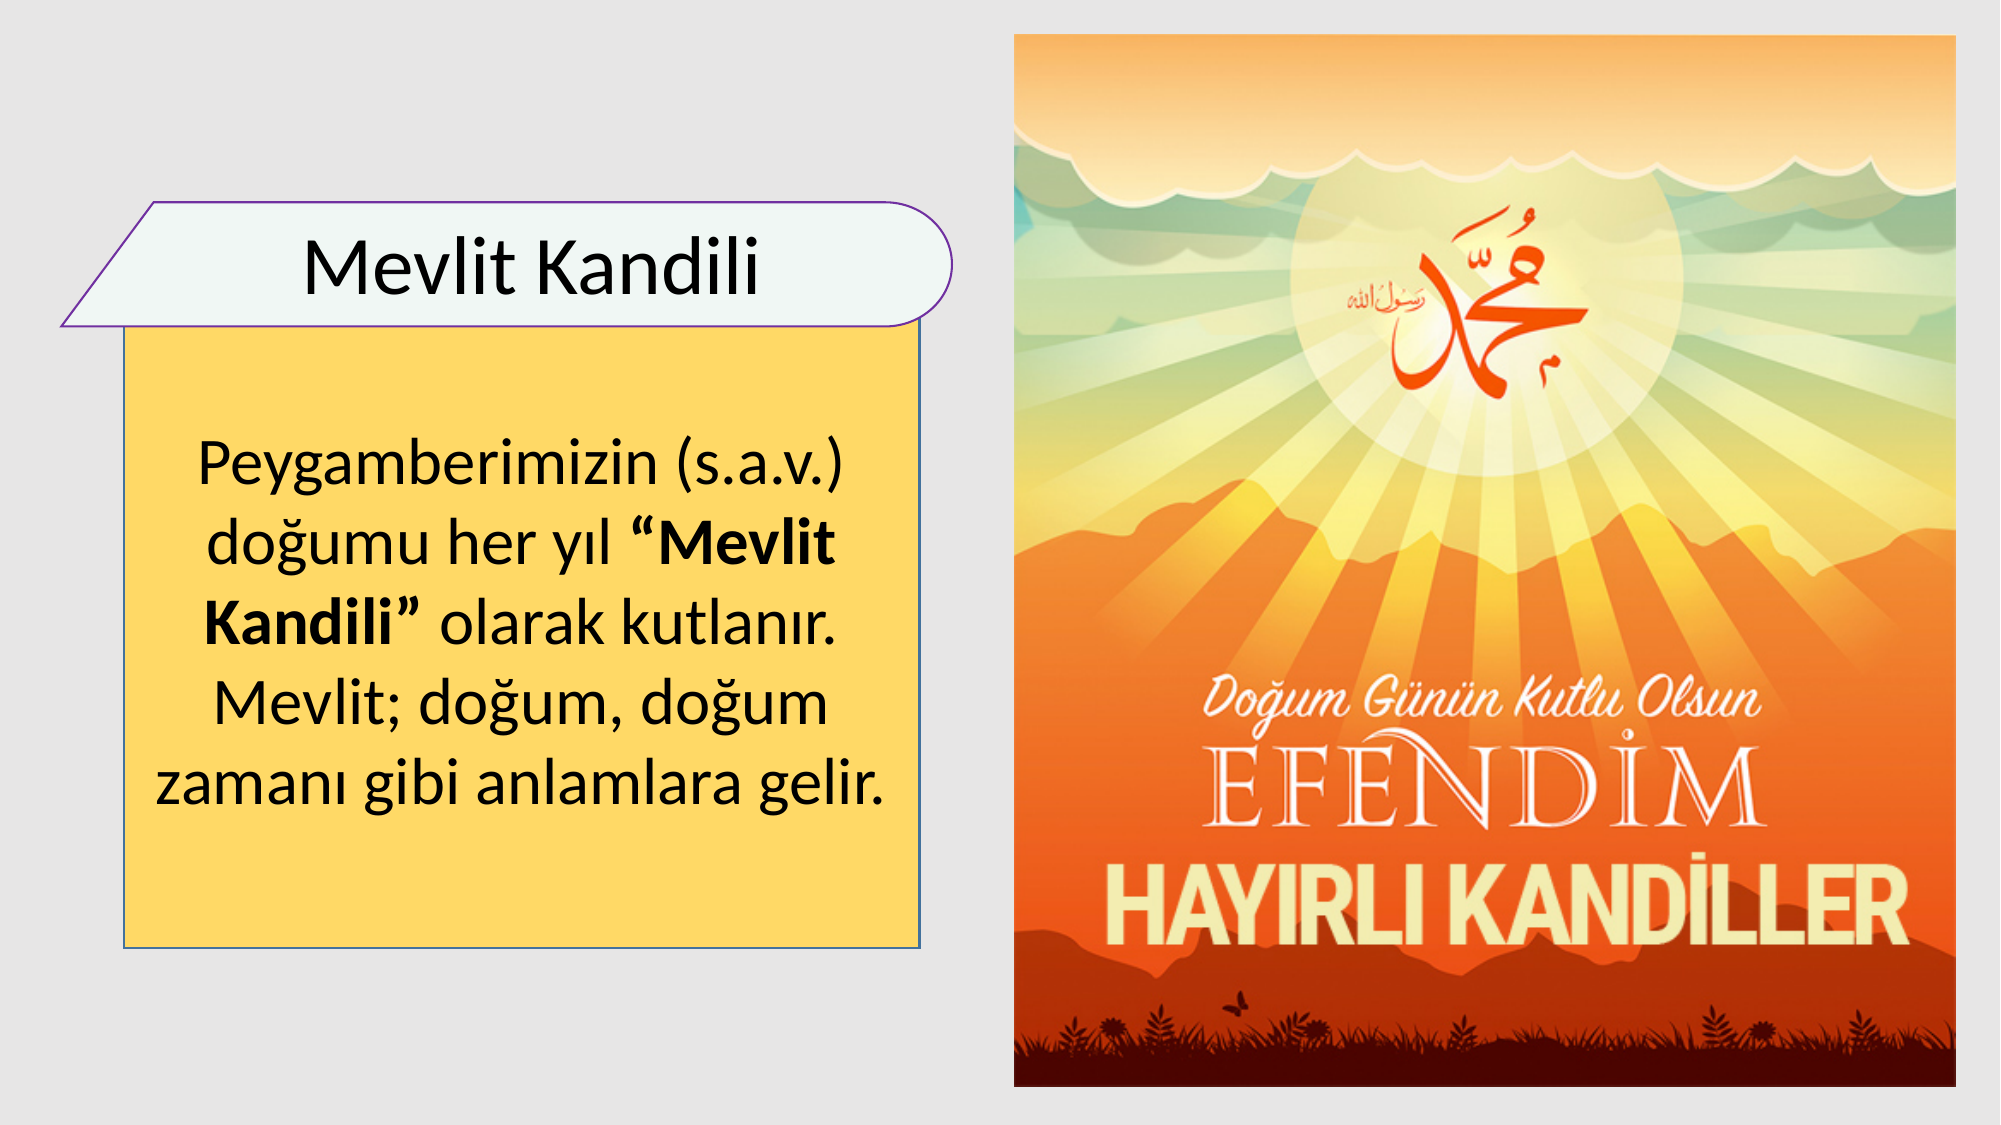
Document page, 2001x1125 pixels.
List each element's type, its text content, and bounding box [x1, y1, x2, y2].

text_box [61, 202, 952, 327]
picture [1014, 34, 1956, 1087]
text_box Peygamberimizin (s.a.v.) doğumu her yıl “Mevlit Kandili” olarak kutlanır. Mevlit; doğum, doğum zamanı gibi anlamlara gelir. [123, 327, 921, 949]
